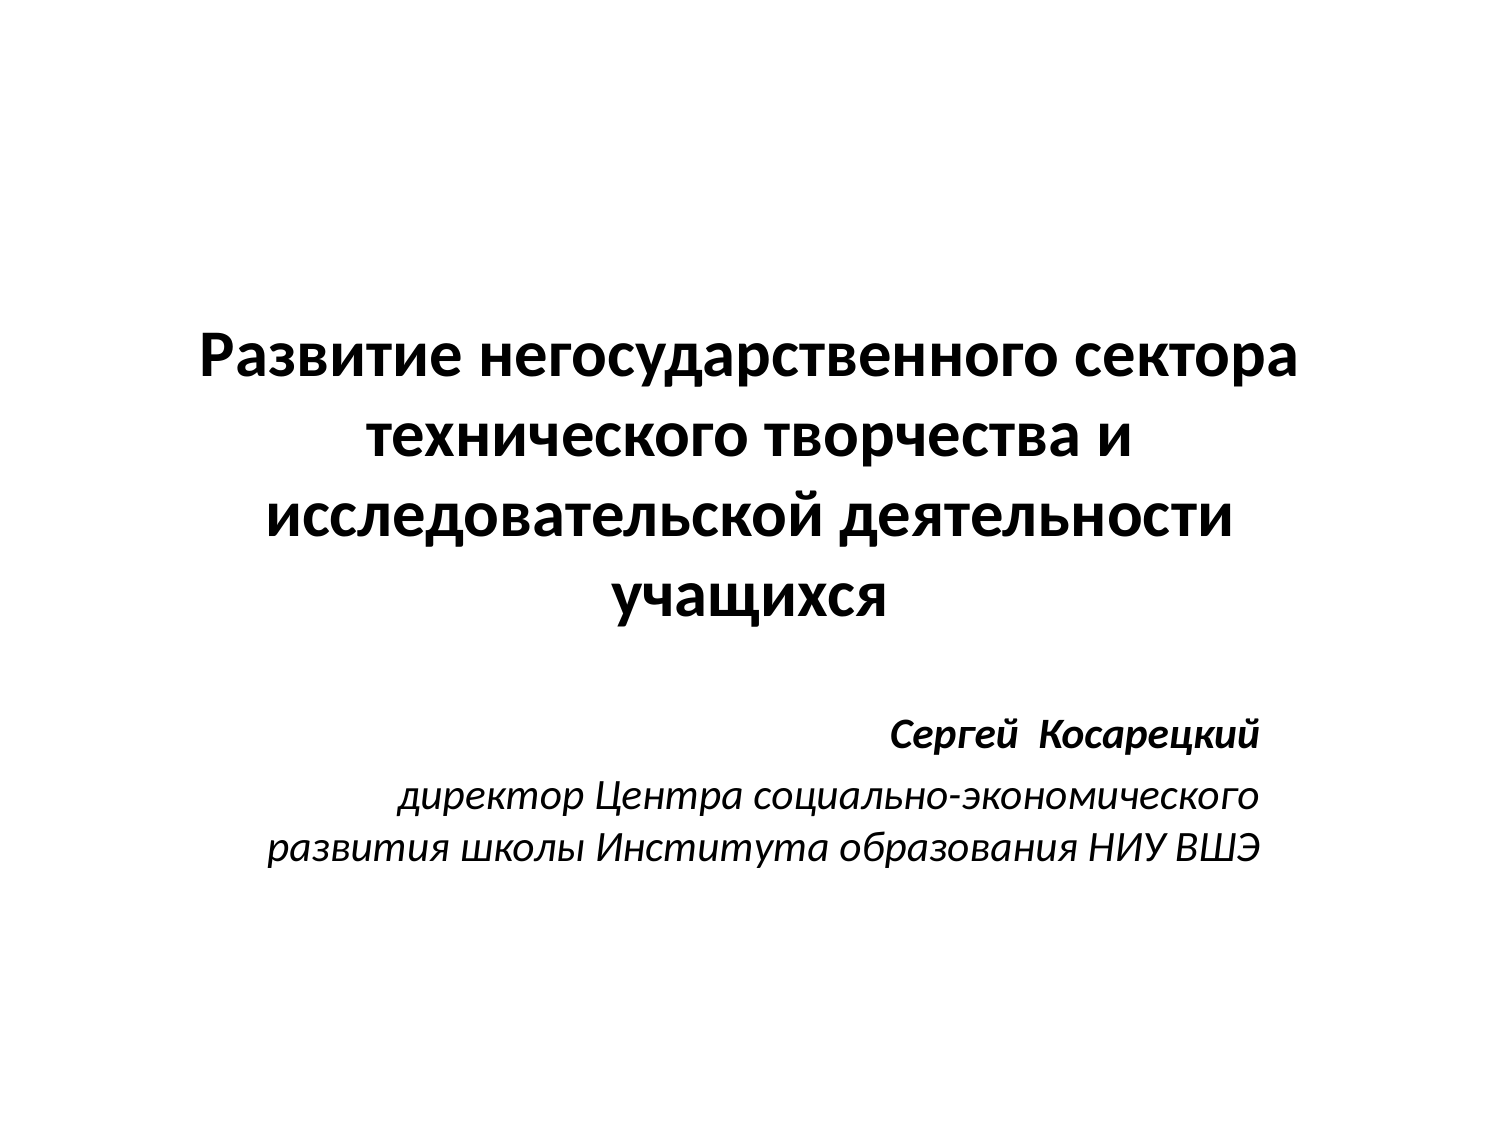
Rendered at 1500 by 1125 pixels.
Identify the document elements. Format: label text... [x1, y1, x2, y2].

subtitle Сергей Косарецкий директор Центра социально-экономического развития школы Института образования НИУ ВШЭ [225, 637, 1275, 925]
title Развитие негосударственного сектора технического творчества и исследовательской деятельности учащихся [112, 349, 1388, 591]
